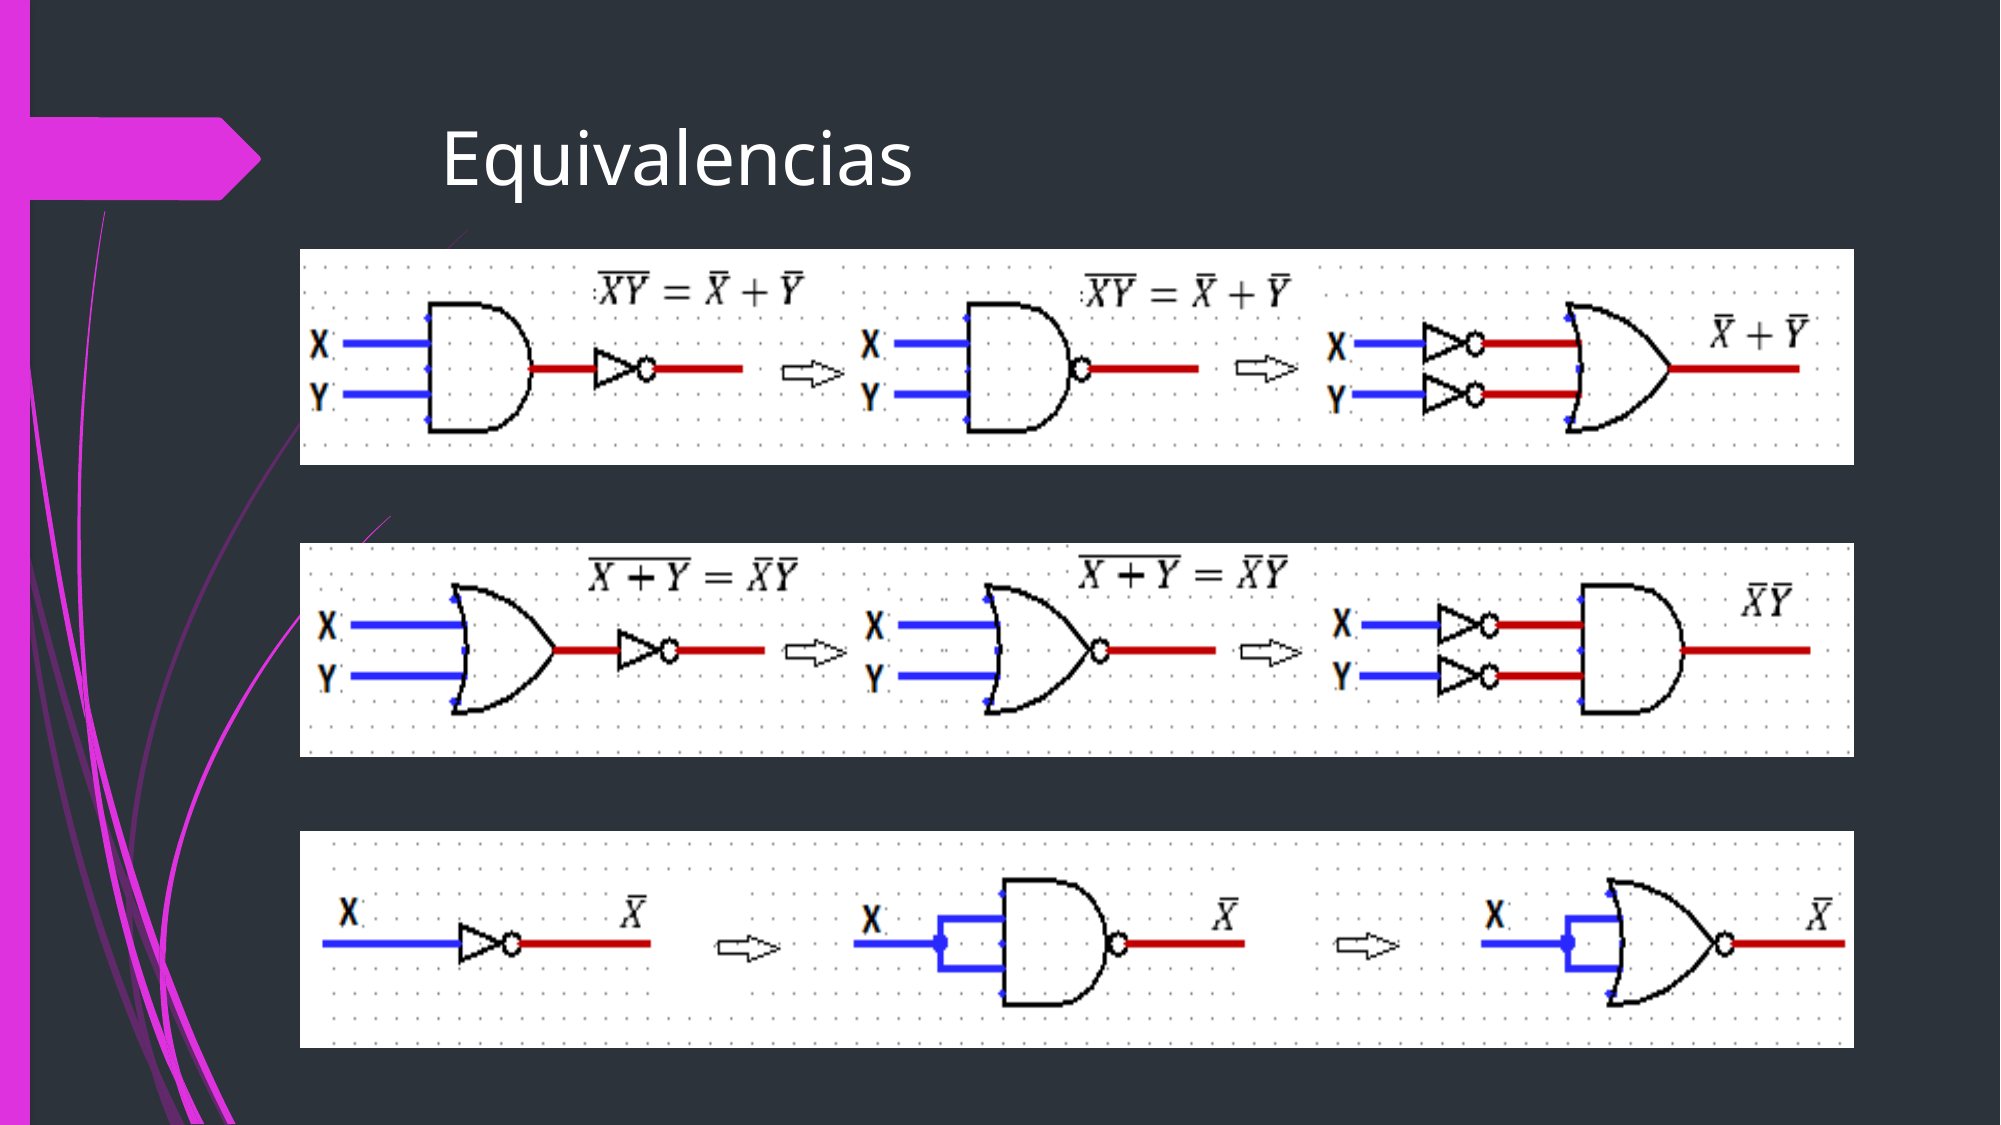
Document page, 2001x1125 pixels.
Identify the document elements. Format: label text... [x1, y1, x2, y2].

picture [300, 831, 1855, 1048]
picture [300, 249, 1855, 465]
title Equivalencias [425, 102, 1888, 313]
picture [300, 542, 1855, 758]
